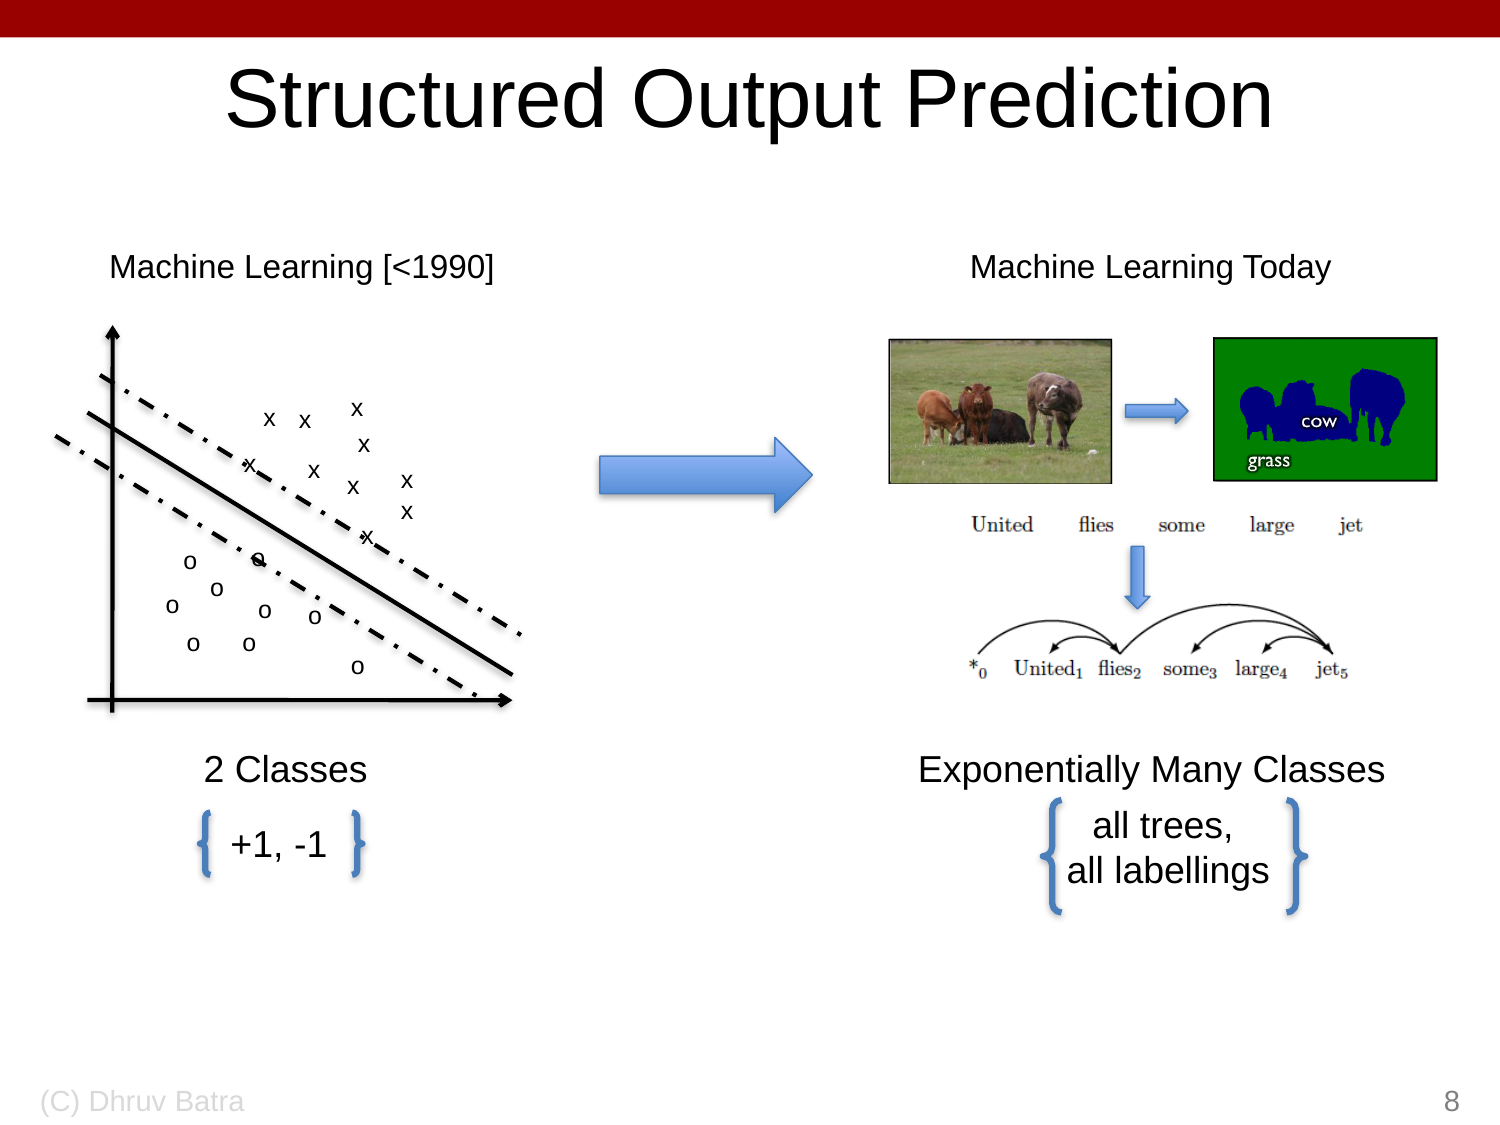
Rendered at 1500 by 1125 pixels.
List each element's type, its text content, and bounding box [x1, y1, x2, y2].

text_box Machine Learning [<1990] [94, 237, 511, 293]
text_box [899, 737, 1404, 913]
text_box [55, 324, 526, 713]
text_box [199, 811, 364, 876]
slide_number 8 [1162, 1049, 1476, 1125]
title Structured Output Prediction [112, 37, 1388, 151]
text_box +1, -1 [215, 812, 343, 873]
text_box [599, 436, 813, 514]
text_box 2 Classes [188, 737, 383, 798]
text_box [887, 237, 1438, 688]
footer (C) Dhruv Batra [24, 1049, 501, 1125]
